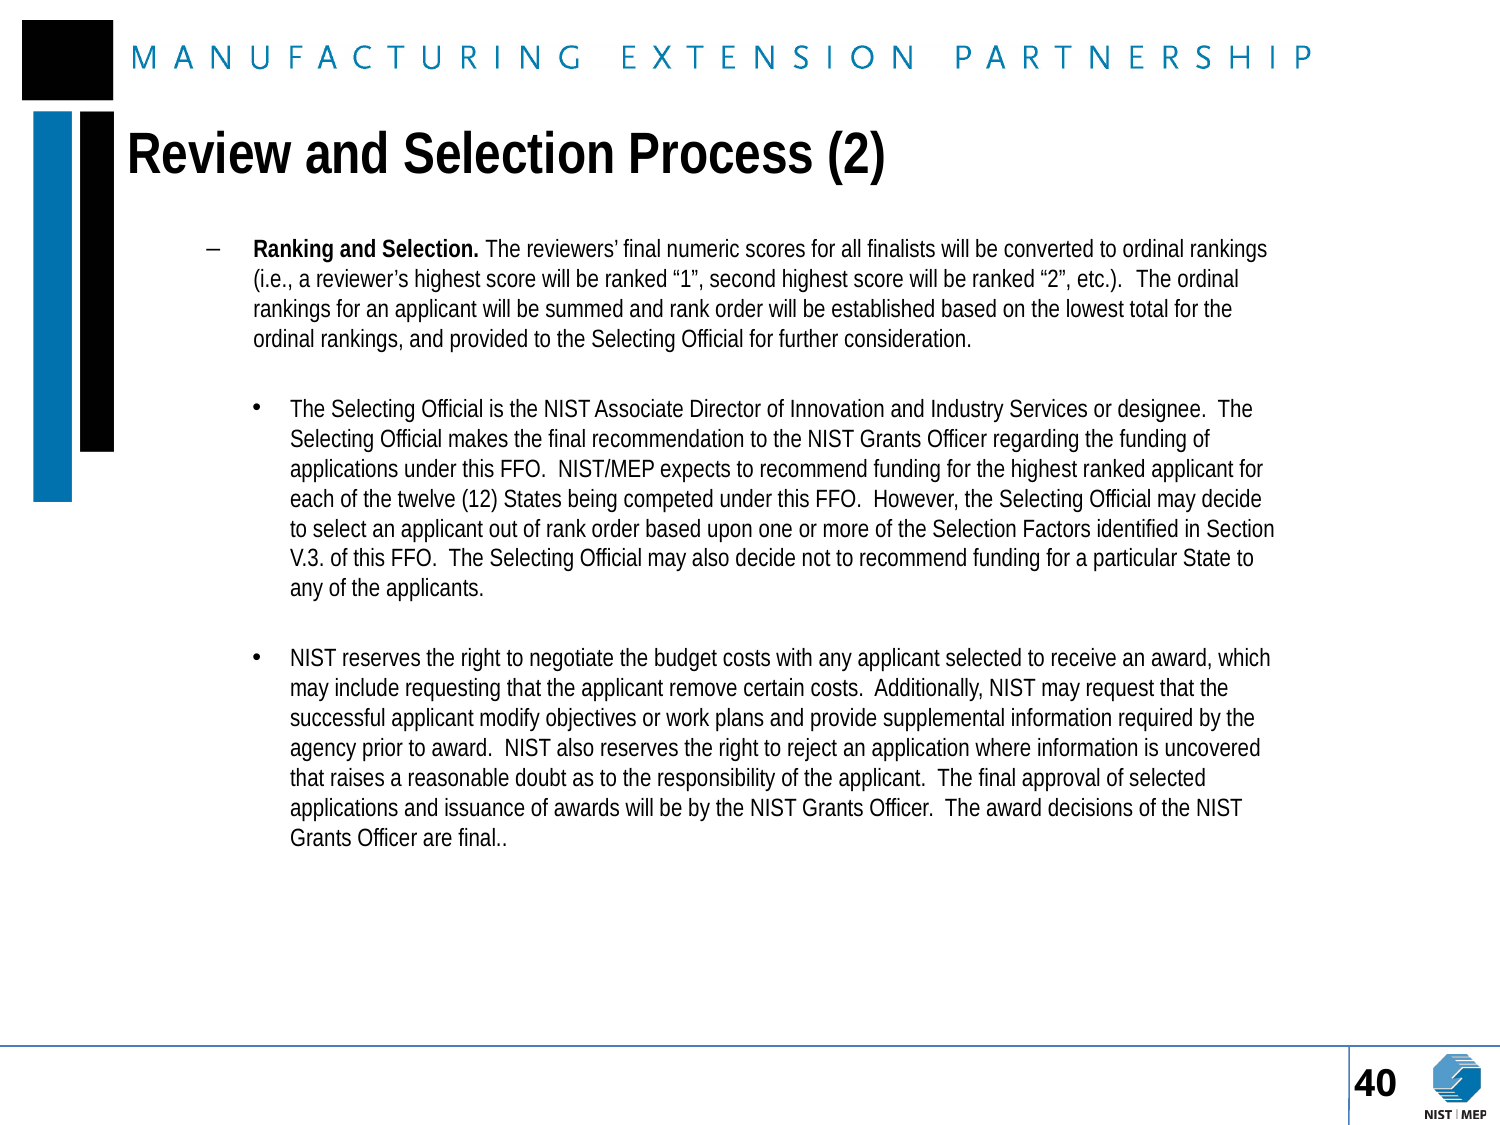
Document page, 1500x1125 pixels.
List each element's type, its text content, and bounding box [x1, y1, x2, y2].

list Ranking and Selection. The reviewers’ final numeric scores for all finalists will be converted to ordinal rankings (i.e., a reviewer’s highest score will be ranked “1”, second highest score will be ranked “2”, etc.). The ordinal rankings for an applicant will be summed and rank order will be established based on the lowest total for the ordinal rankings, and provided to the Selecting Official for further consideration. The Selecting Official is the NIST Associate Director of Innovation and Industry Services or designee. The Selecting Official makes the final recommendation to the NIST Grants Officer regarding the funding of applications under this FFO. NIST/MEP expects to recommend funding for the highest ranked applicant for each of the twelve (12) States being competed under this FFO. However, the Selecting Official may decide to select an applicant out of rank order based upon one or more of the Selection Factors identified in Section V.3. of this FFO. The Selecting Official may also decide not to recommend funding for a particular State to any of the applicants. NIST reserves the right to negotiate the budget costs with any applicant selected to receive an award, which may include requesting that the applicant remove certain costs. Additionally, NIST may request that the successful applicant modify objectives or work plans and provide supplemental information required by the agency prior to award. NIST also reserves the right to reject an application where information is uncovered that raises a reasonable doubt as to the responsibility of the applicant. The final approval of selected applications and issuance of awards will be by the NIST Grants Officer. The award decisions of the NIST Grants Officer are final.. [124, 224, 1300, 1015]
picture [129, 43, 1313, 70]
slide_number 40 [512, 1066, 1413, 1103]
title Review and Selection Process (2) [112, 99, 1351, 201]
picture [855, 48, 870, 66]
picture [22, 20, 114, 502]
